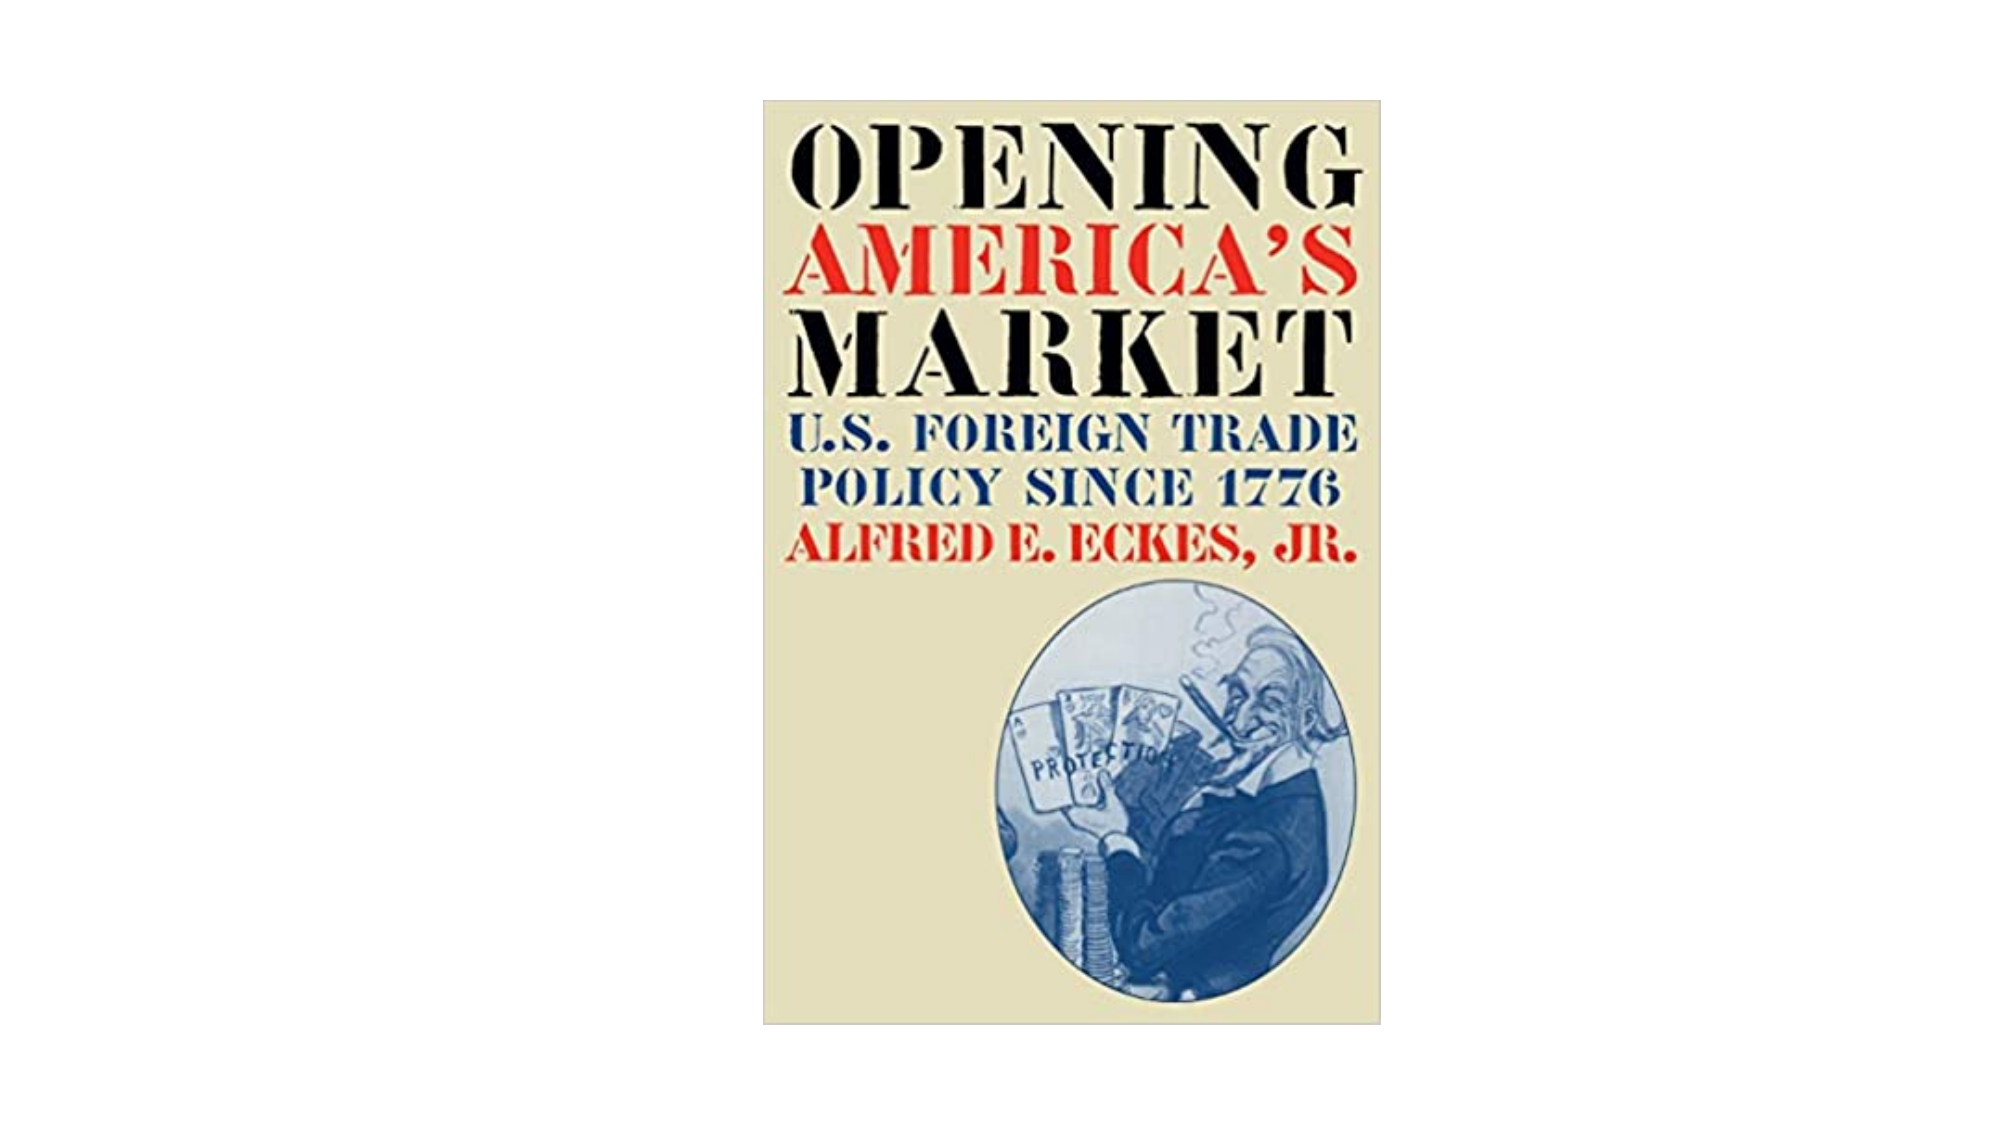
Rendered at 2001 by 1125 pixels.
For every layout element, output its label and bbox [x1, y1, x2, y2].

picture [763, 100, 1381, 1025]
